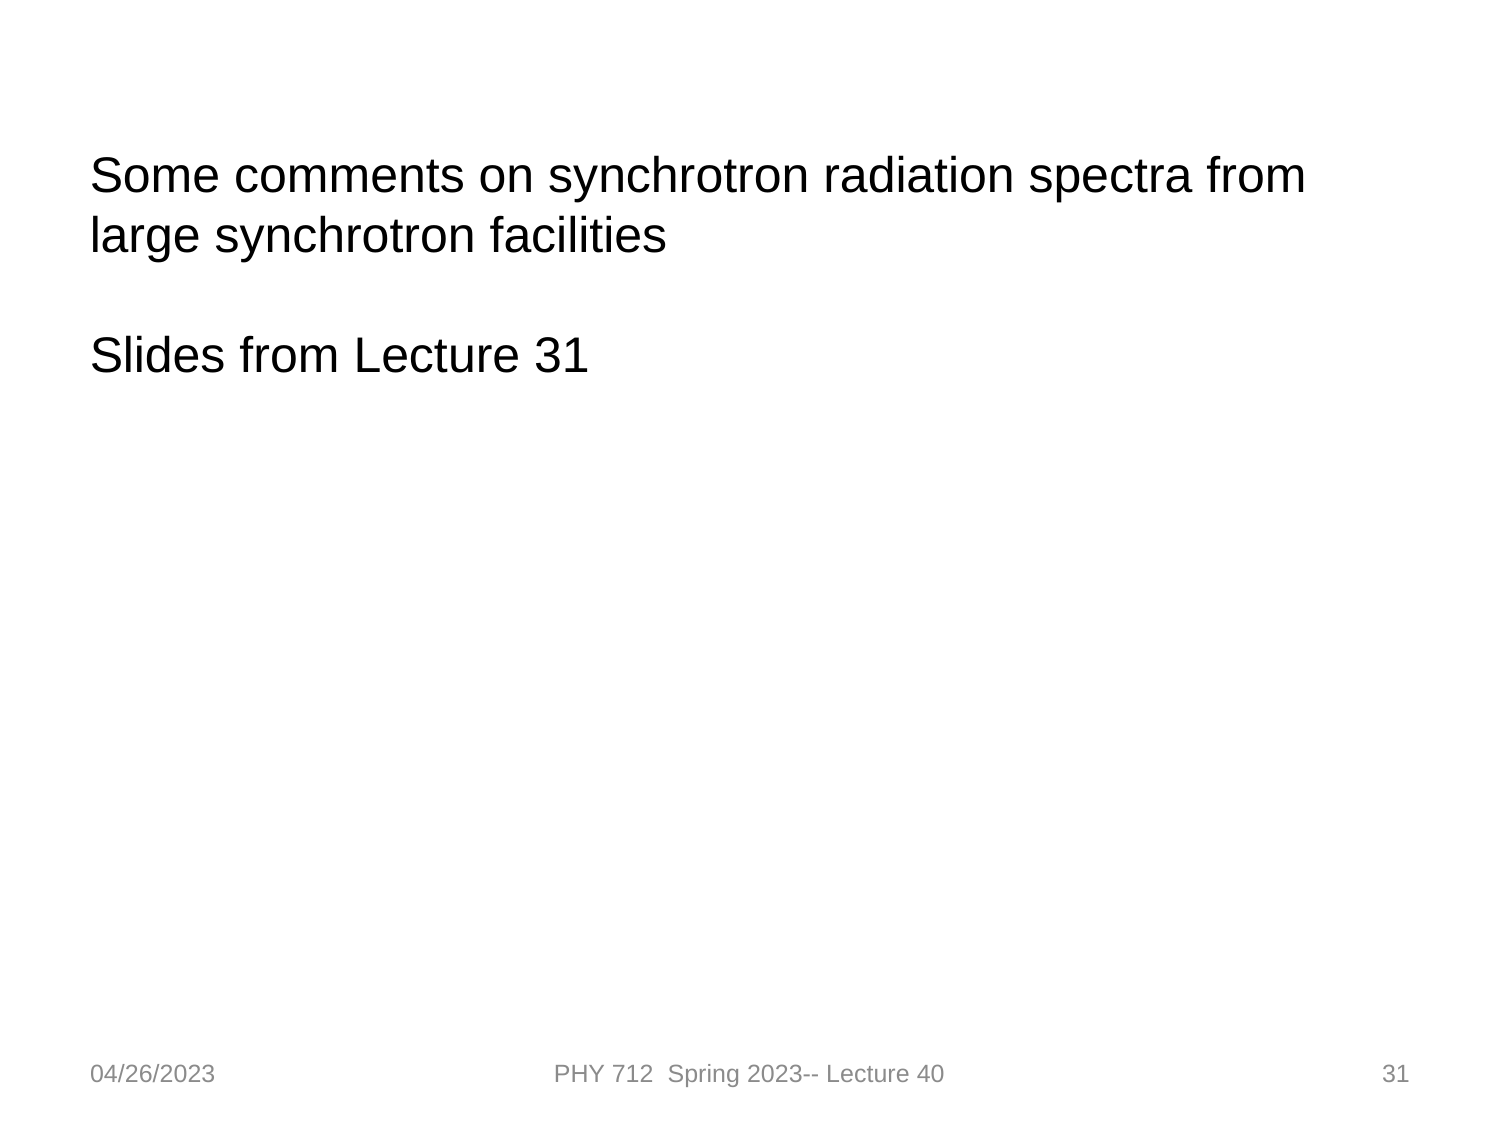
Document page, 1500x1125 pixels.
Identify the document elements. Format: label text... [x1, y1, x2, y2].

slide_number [75, 1042, 425, 1103]
text_box Some comments on synchrotron radiation spectra from large synchrotron facilities Slides from Lecture 31 [75, 74, 1400, 390]
footer PHY 712 Spring 2023-- Lecture 40 [512, 1042, 988, 1103]
slide_number 31 [1074, 1042, 1425, 1103]
